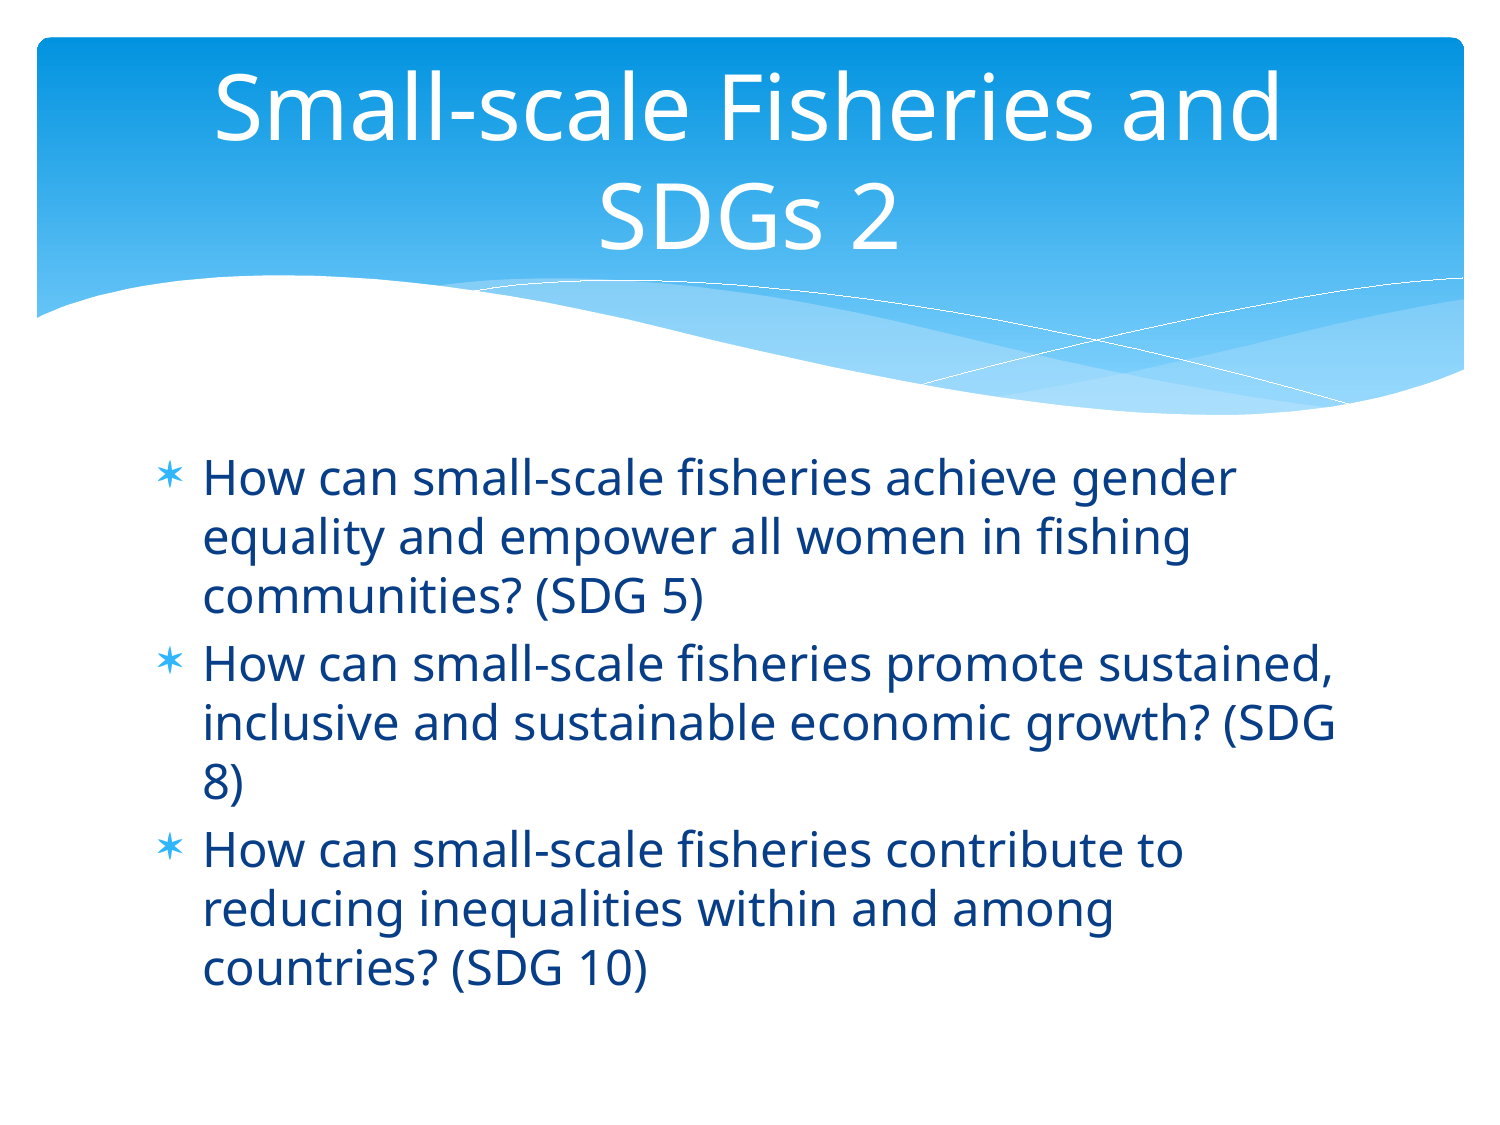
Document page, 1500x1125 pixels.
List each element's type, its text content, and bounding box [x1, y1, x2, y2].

title Small-scale Fisheries and SDGs 2 [75, 55, 1425, 261]
list How can small-scale fisheries achieve gender equality and empower all women in fishing communities? (SDG 5) How can small-scale fisheries promote sustained, inclusive and sustainable economic growth? (SDG 8) How can small-scale fisheries contribute to reducing inequalities within and among countries? (SDG 10) [143, 438, 1359, 1005]
